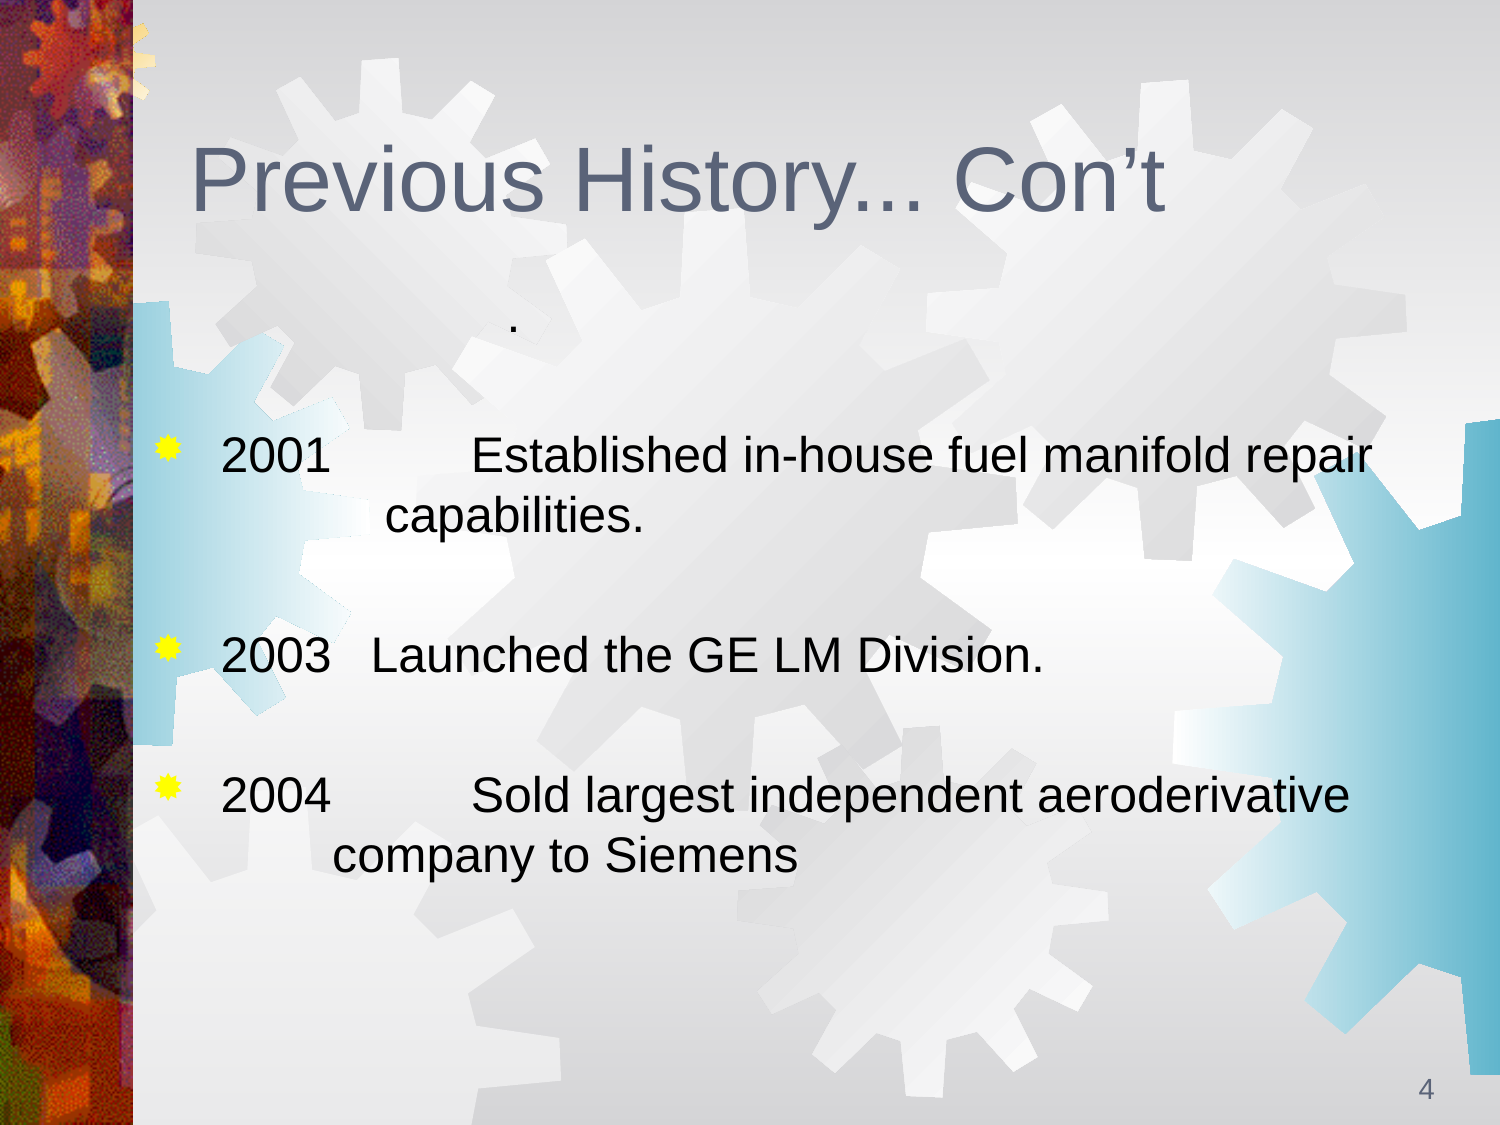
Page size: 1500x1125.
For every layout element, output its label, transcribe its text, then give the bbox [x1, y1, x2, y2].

slide_number 4 [1137, 1037, 1451, 1113]
picture [0, 0, 133, 1125]
title Previous History... Con’t [174, 49, 1451, 238]
list . 2001 Established in-house fuel manifold repair capabilities. 2003 Launched the GE LM Division. 2004 Sold largest independent aeroderivative company to Siemens [135, 274, 1451, 1125]
